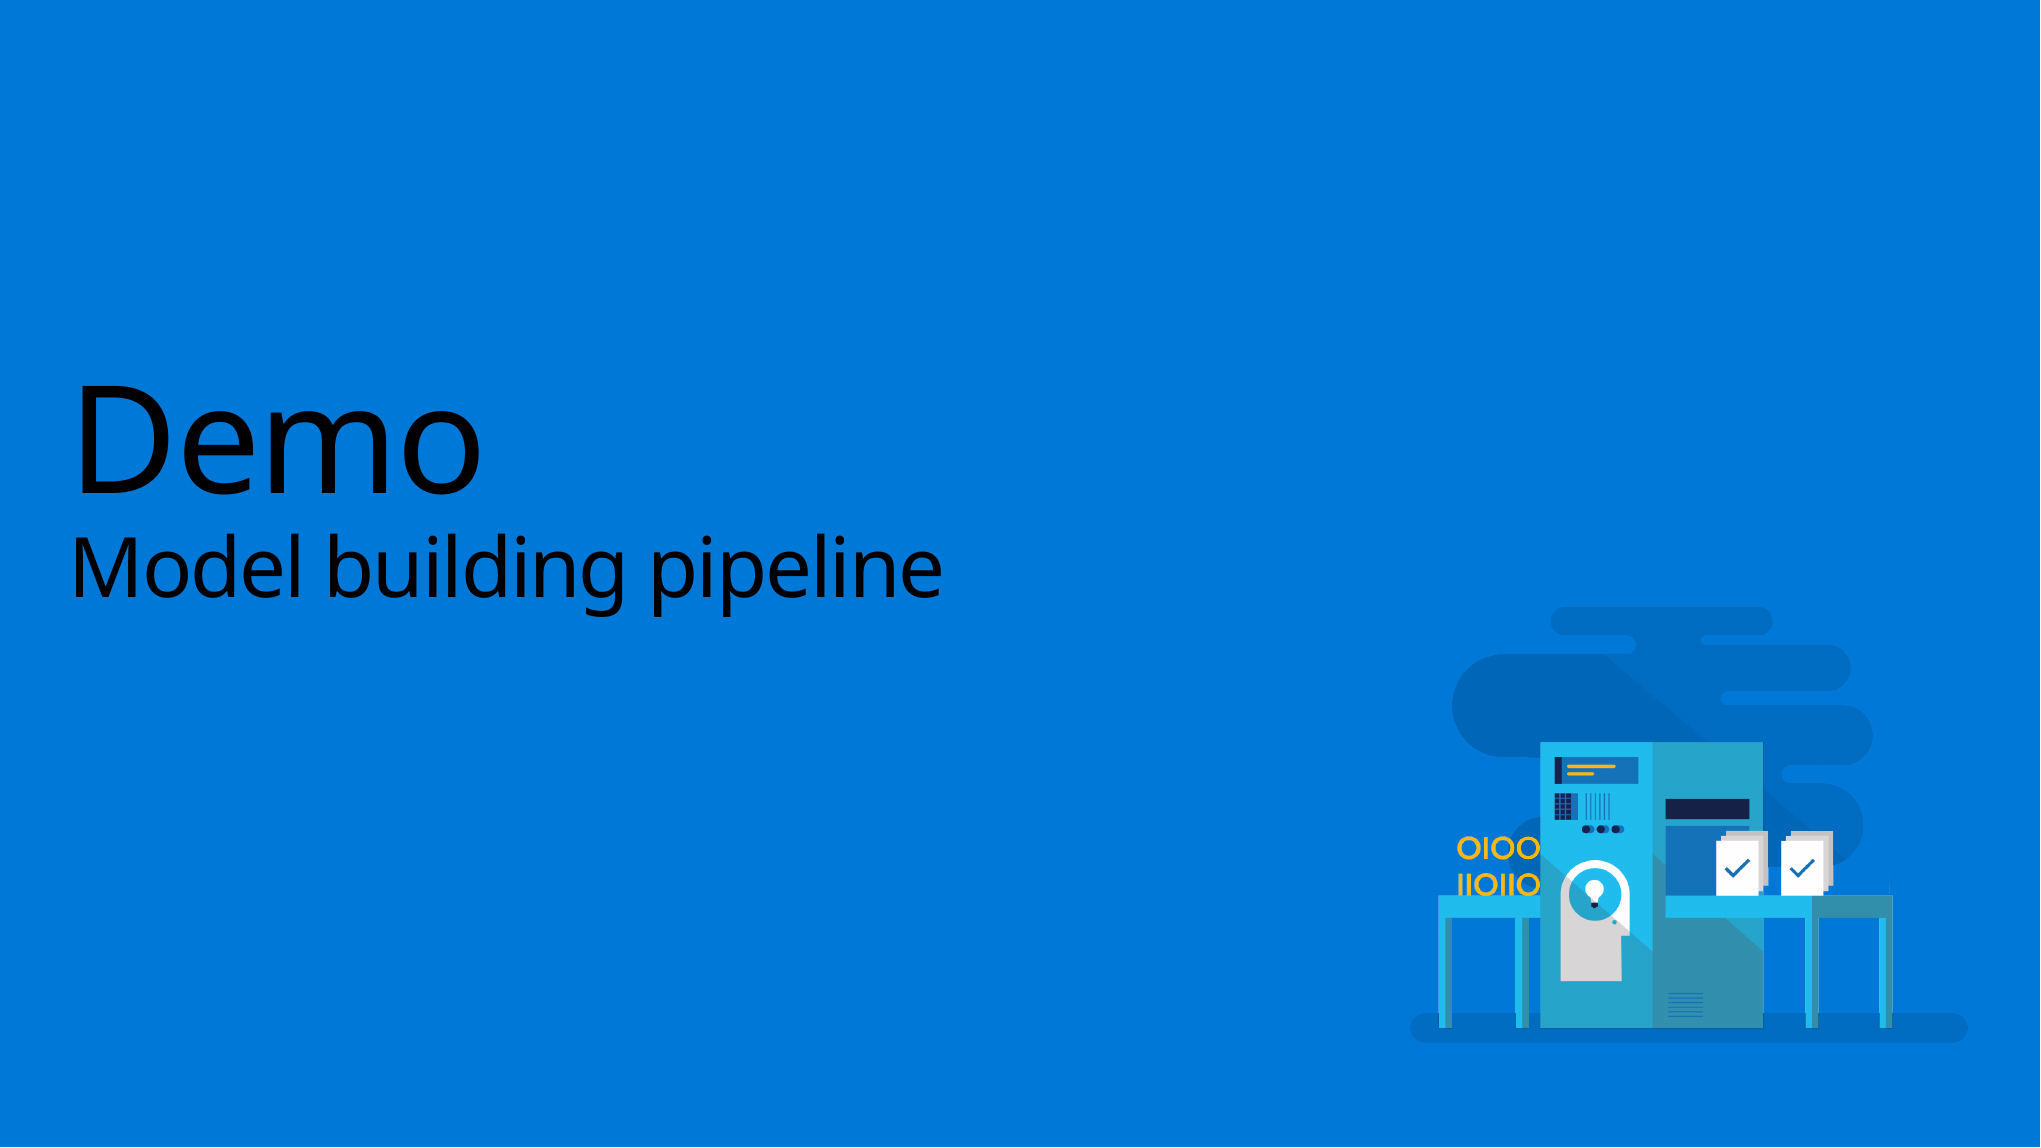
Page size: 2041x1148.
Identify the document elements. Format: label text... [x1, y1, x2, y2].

title Demo Model building pipeline [45, 348, 1996, 543]
picture [1319, 560, 2013, 1097]
